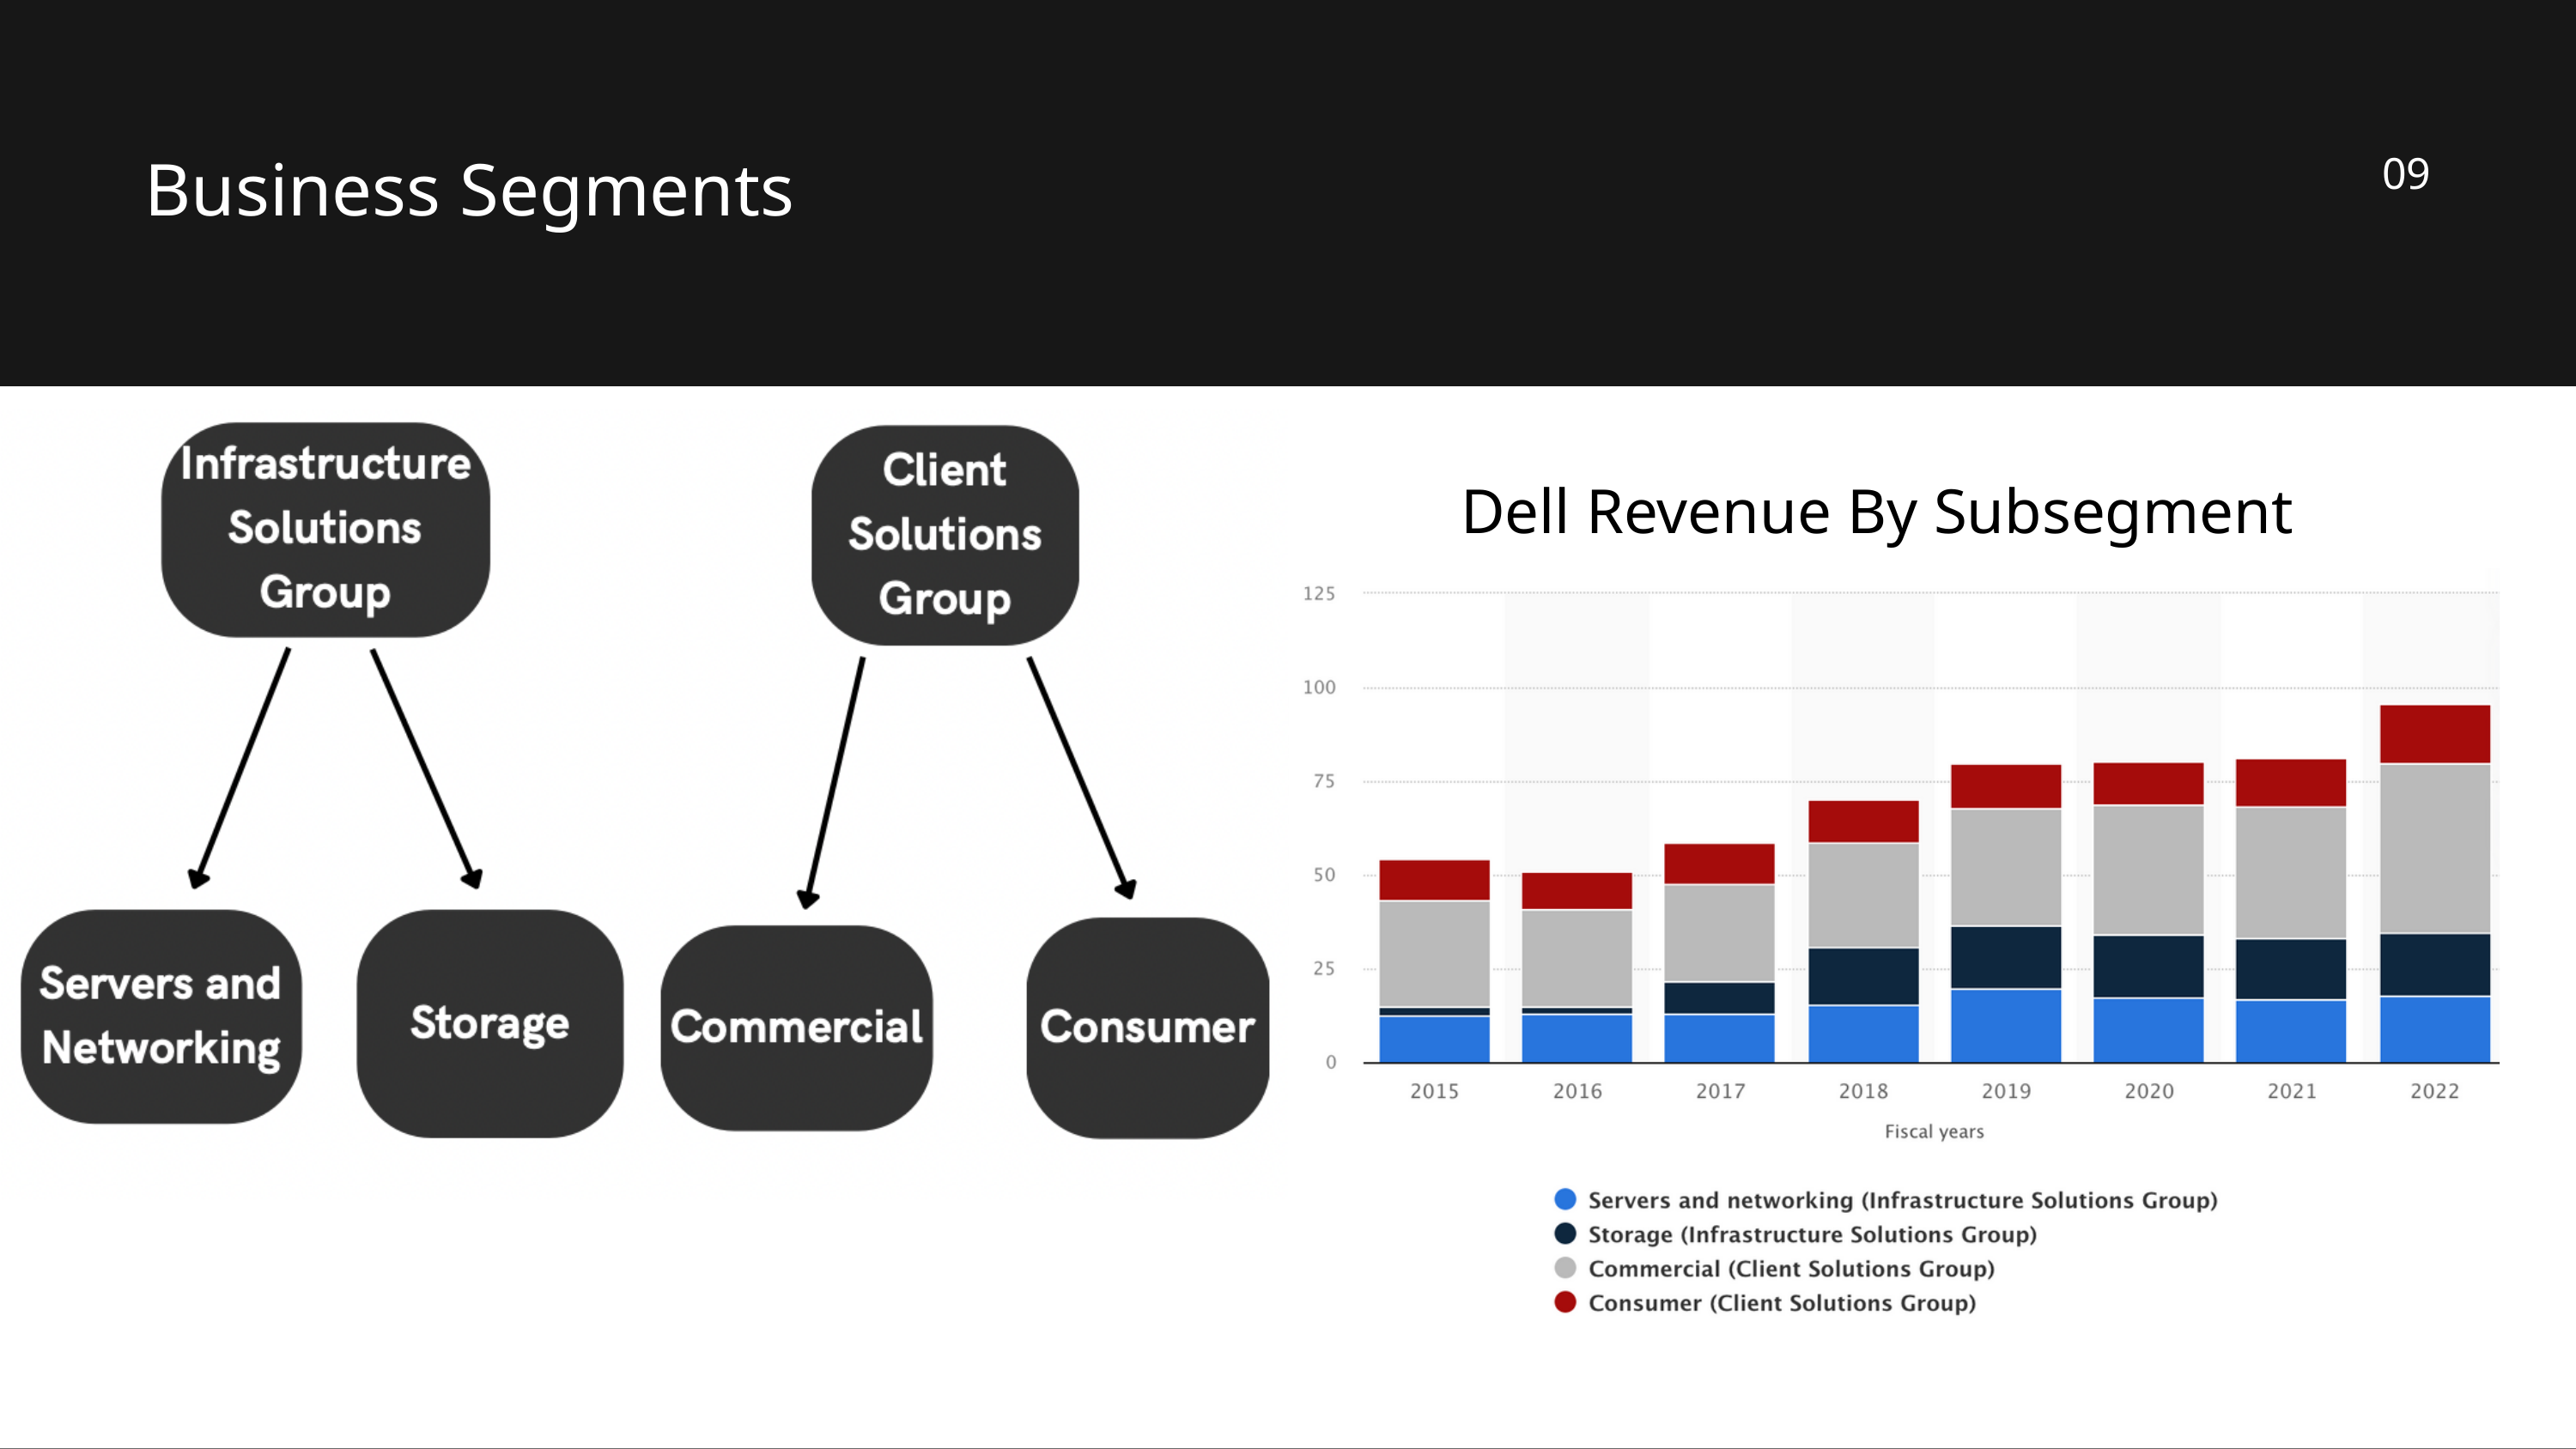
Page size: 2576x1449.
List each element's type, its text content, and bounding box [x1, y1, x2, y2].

text_box Business Segments [144, 130, 943, 230]
picture [0, 409, 2500, 1324]
text_box Dell Revenue By Subsegment [1448, 460, 2307, 546]
text_box [0, 386, 2576, 1449]
text_box 09 [2215, 137, 2432, 198]
